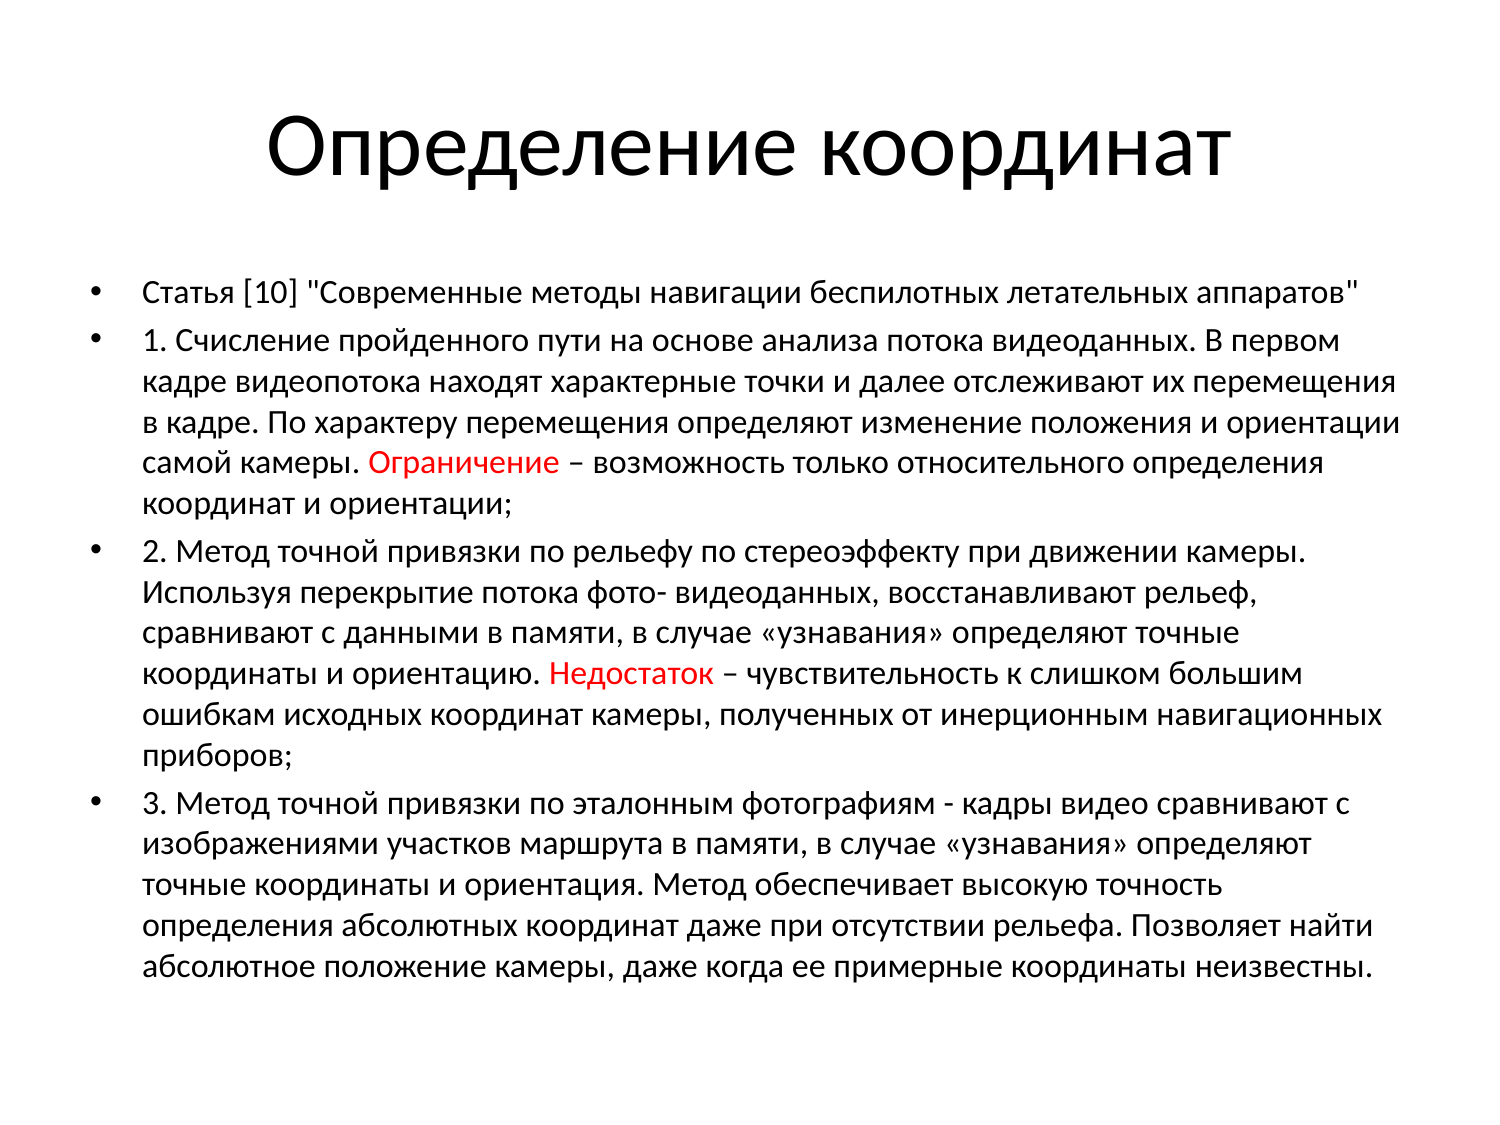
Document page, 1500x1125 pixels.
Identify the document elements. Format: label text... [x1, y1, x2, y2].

list Статья [10] "Современные методы навигации беспилотных летательных аппаратов" 1. Счисление пройденного пути на основе анализа потока видеоданных. В первом кадре видеопотока находят характерные точки и далее отслеживают их перемещения в кадре. По характеру перемещения определяют изменение положения и ориентации самой камеры. Ограничение – возможность только относительного определения координат и ориентации; 2. Метод точной привязки по рельефу по стереоэффекту при движении камеры. Используя перекрытие потока фото- видеоданных, восстанавливают рельеф, сравнивают с данными в памяти, в случае «узнавания» определяют точные координаты и ориентацию. Недостаток – чувствительность к слишком большим ошибкам исходных координат камеры, полученных от инерционным навигационных приборов; 3. Метод точной привязки по эталонным фотографиям - кадры видео сравнивают с изображениями участков маршрута в памяти, в случае «узнавания» определяют точные координаты и ориентация. Метод обеспечивает высокую точность определения абсолютных координат даже при отсутствии рельефа. Позволяет найти абсолютное положение камеры, даже когда ее примерные координаты неизвестны. [75, 262, 1425, 1005]
title Определение координат [75, 45, 1425, 233]
